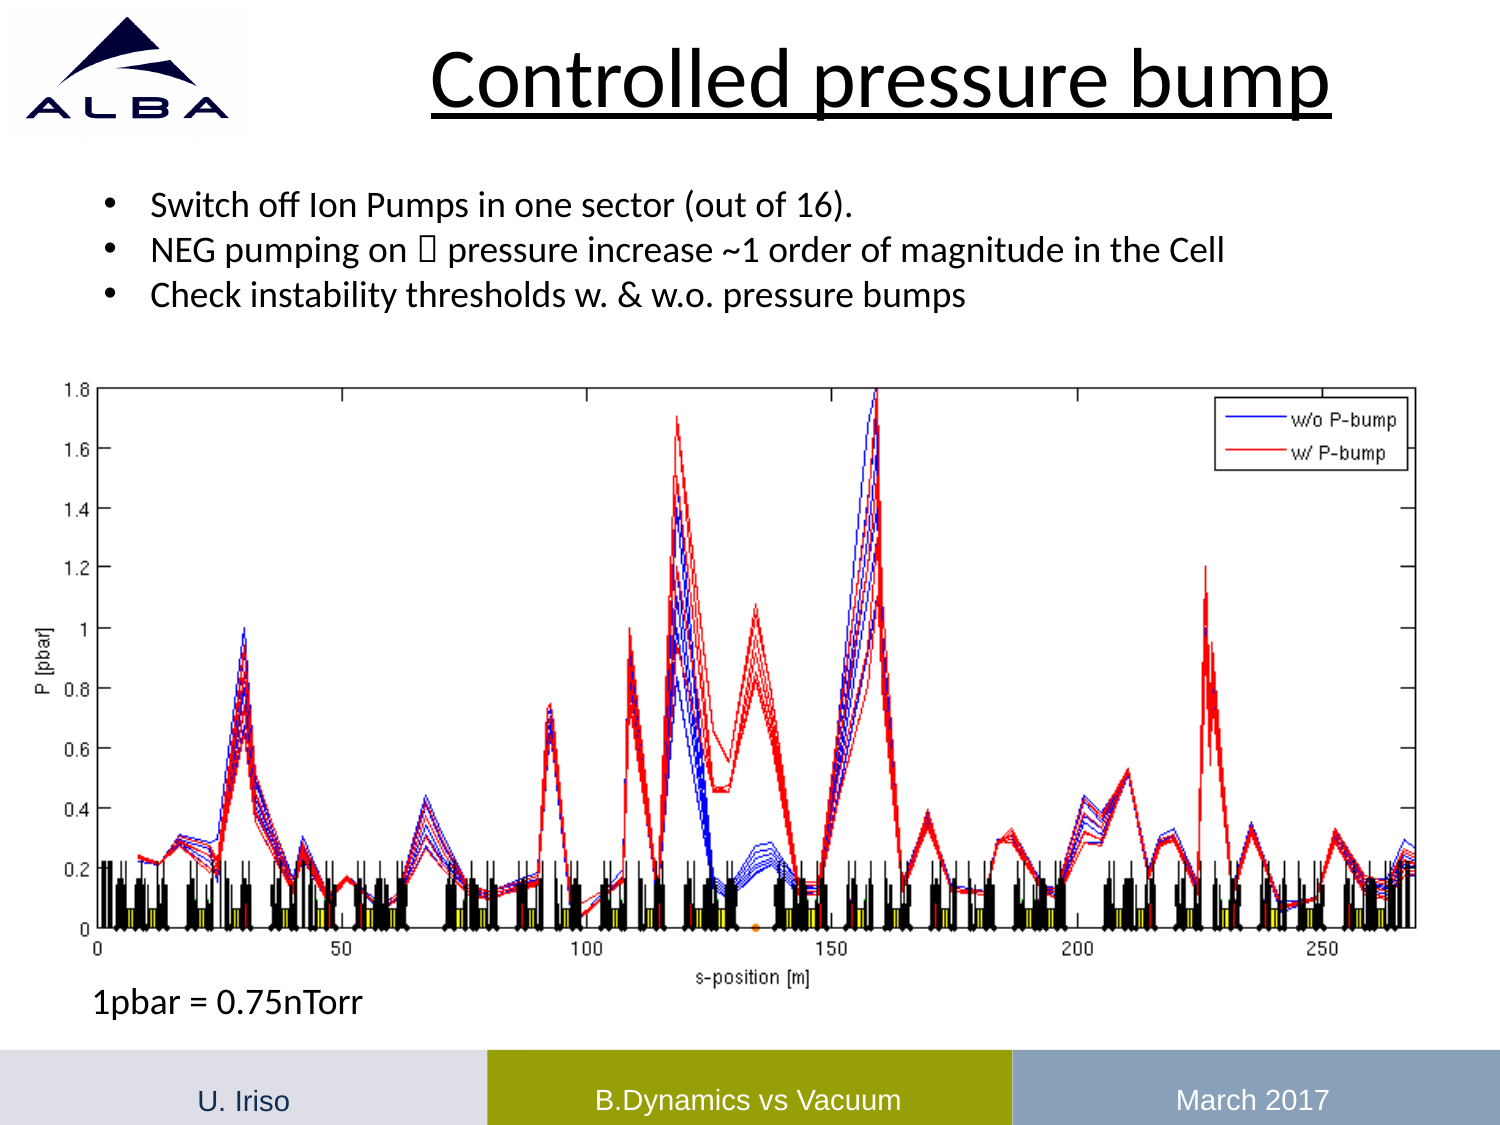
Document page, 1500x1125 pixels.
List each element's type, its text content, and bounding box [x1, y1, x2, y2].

text_box 1pbar = 0.75nTorr [76, 1008, 379, 1030]
picture [12, 337, 1454, 1001]
text_box Switch off Ion Pumps in one sector (out of 16). NEG pumping on  pressure increase ~1 order of magnitude in the Cell Check instability thresholds w. & w.o. pressure bumps [88, 172, 1242, 323]
text_box Controlled pressure bump [300, 14, 1463, 133]
picture [2, 4, 252, 142]
